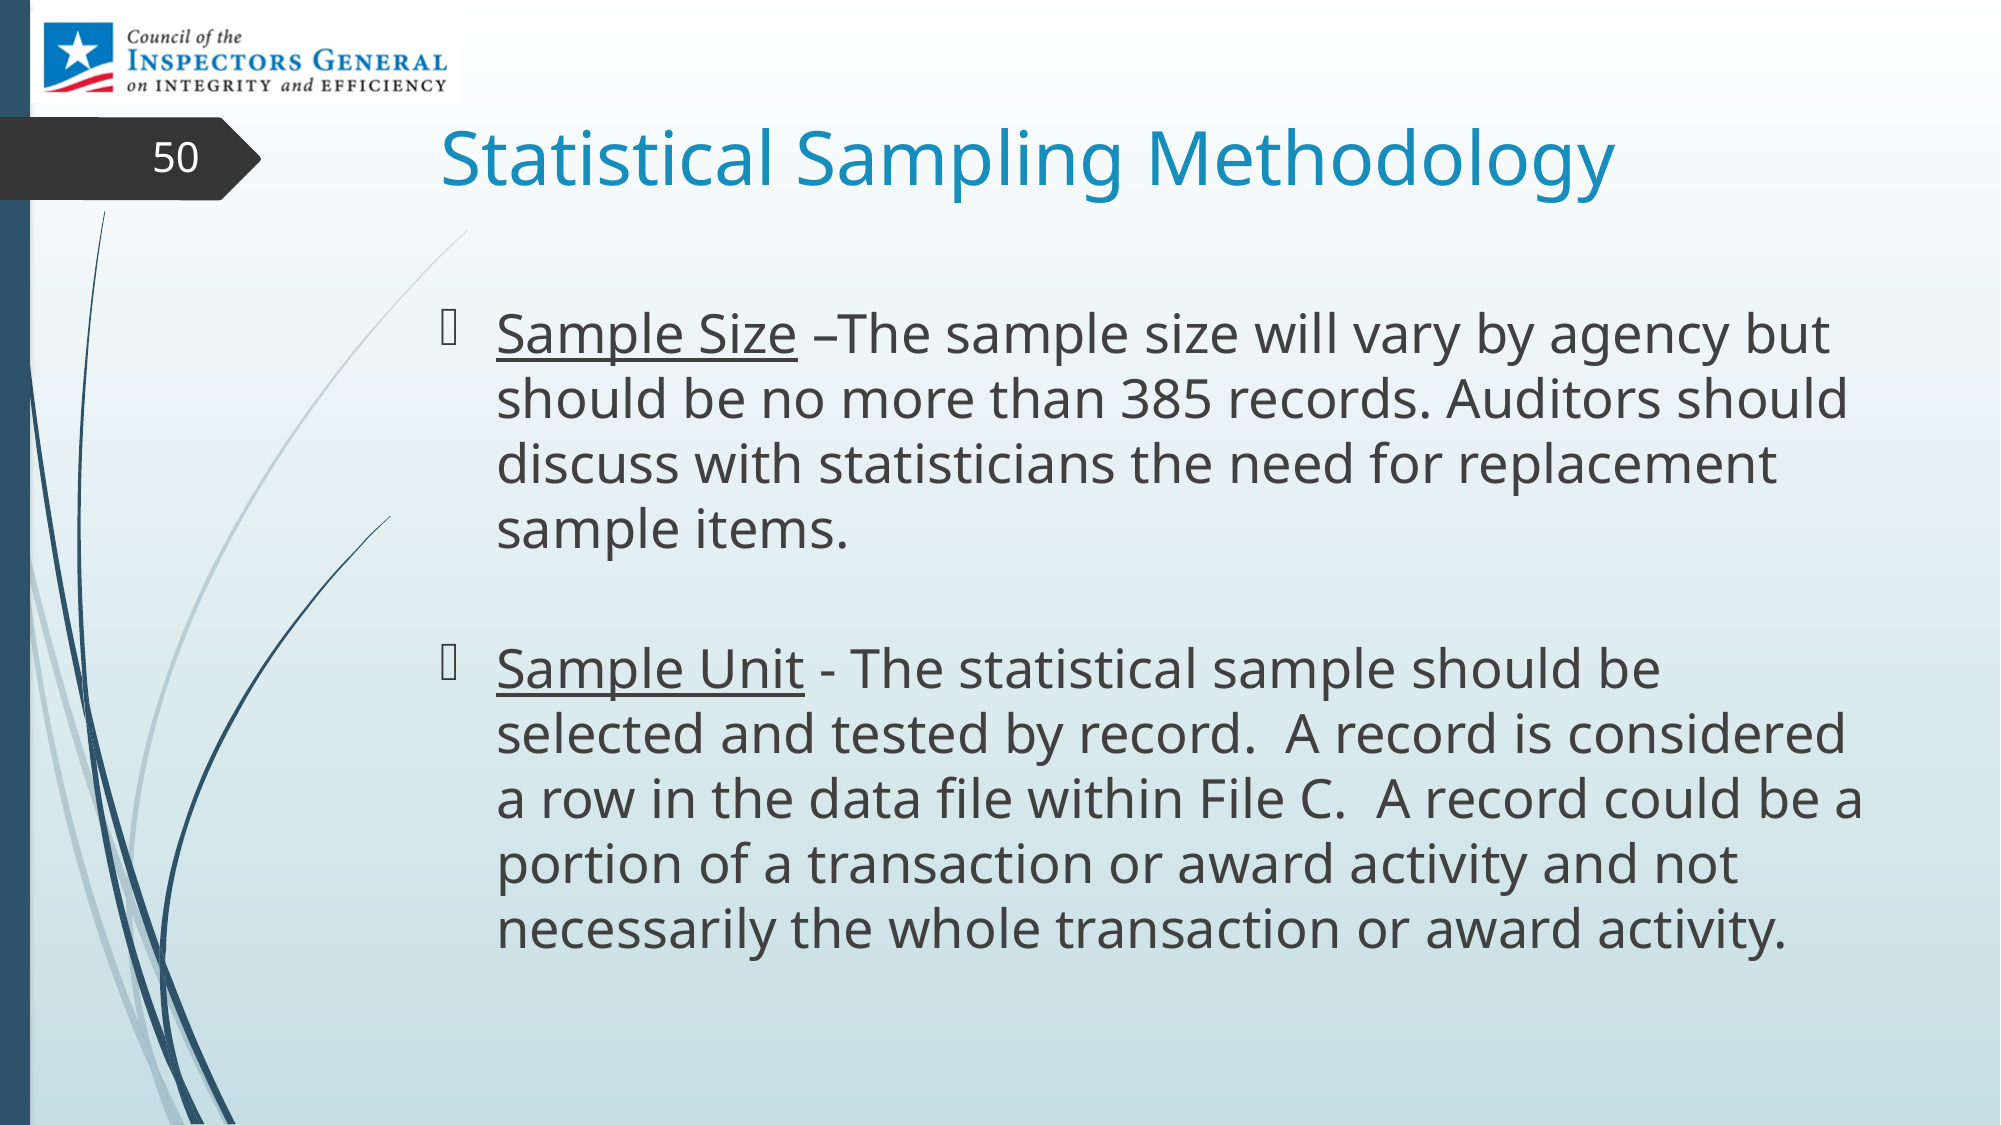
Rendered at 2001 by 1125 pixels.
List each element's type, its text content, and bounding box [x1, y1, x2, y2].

list Sample Size –The sample size will vary by agency but should be no more than 385 records. Auditors should discuss with statisticians the need for replacement sample items. Sample Unit - The statistical sample should be selected and tested by record. A record is considered a row in the data file within File C. A record could be a portion of a transaction or award activity and not necessarily the whole transaction or award activity. [424, 292, 1888, 1125]
slide_number 50 [87, 129, 216, 190]
title Statistical Sampling Methodology [425, 102, 1888, 292]
picture [31, 12, 460, 103]
